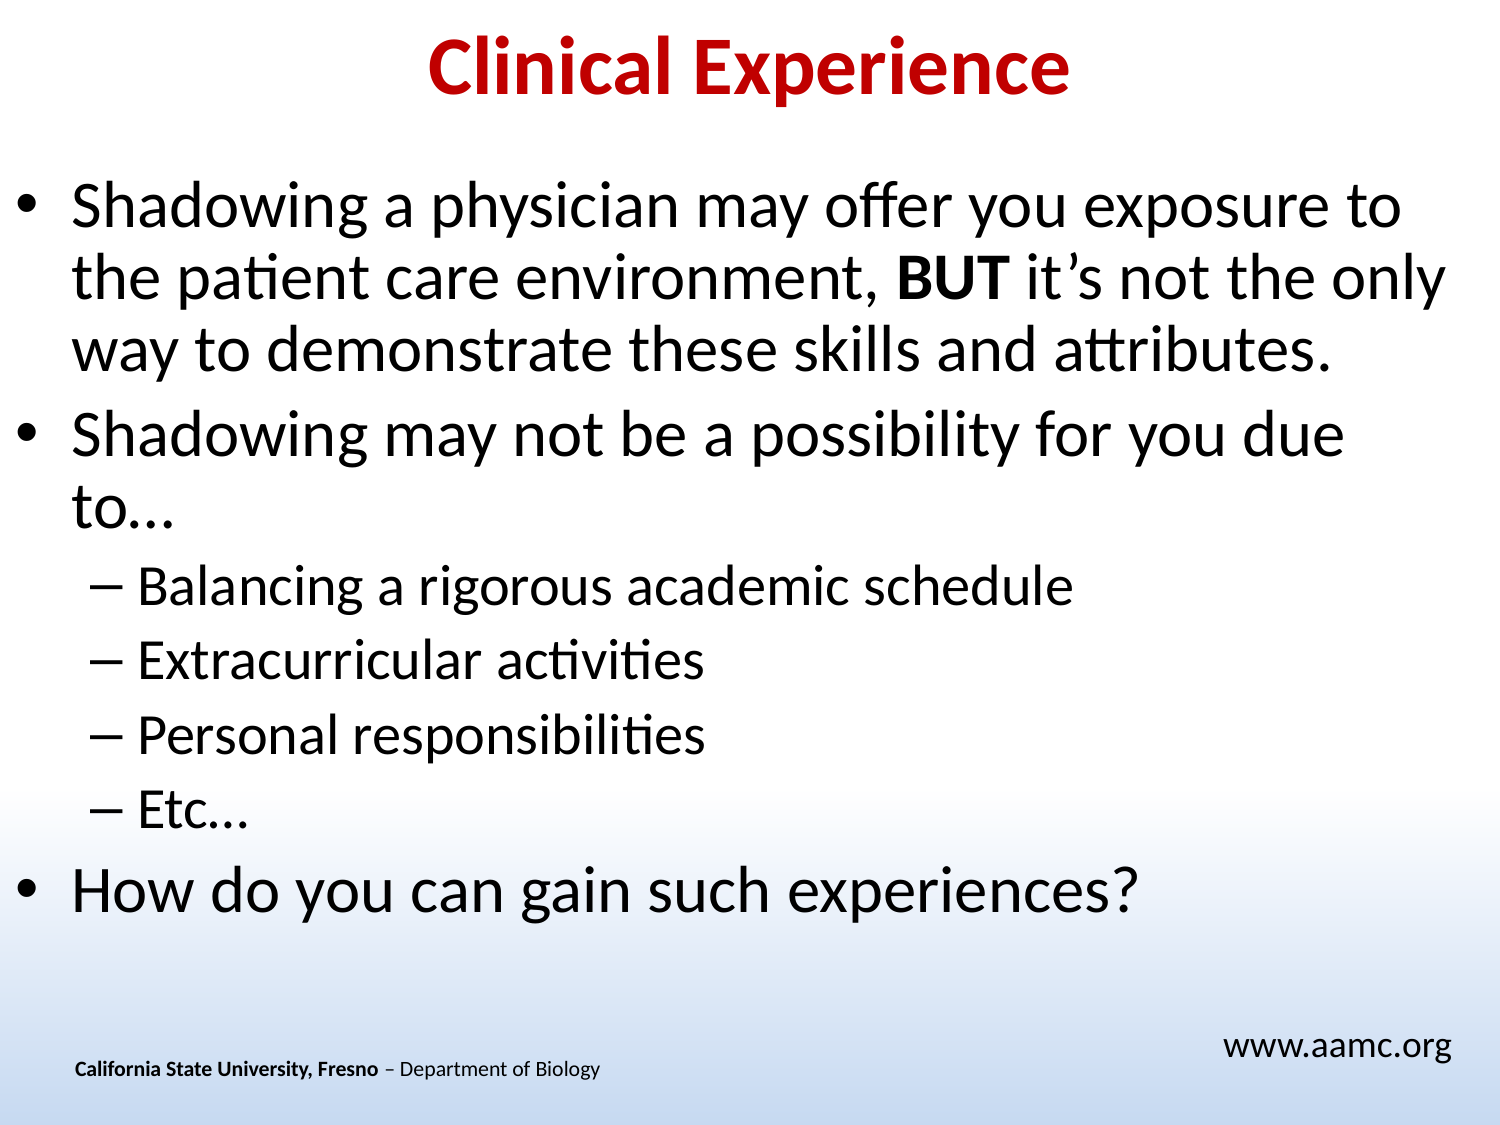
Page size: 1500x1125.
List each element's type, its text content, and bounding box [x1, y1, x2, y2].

text_box www.aamc.org [1208, 1012, 1471, 1073]
list Shadowing a physician may offer you exposure to the patient care environment, BUT it’s not the only way to demonstrate these skills and attributes. Shadowing may not be a possibility for you due to… Balancing a rigorous academic schedule Extracurricular activities Personal responsibilities Etc… How do you can gain such experiences? [0, 162, 1475, 988]
title Clinical Experience [0, 3, 1500, 104]
